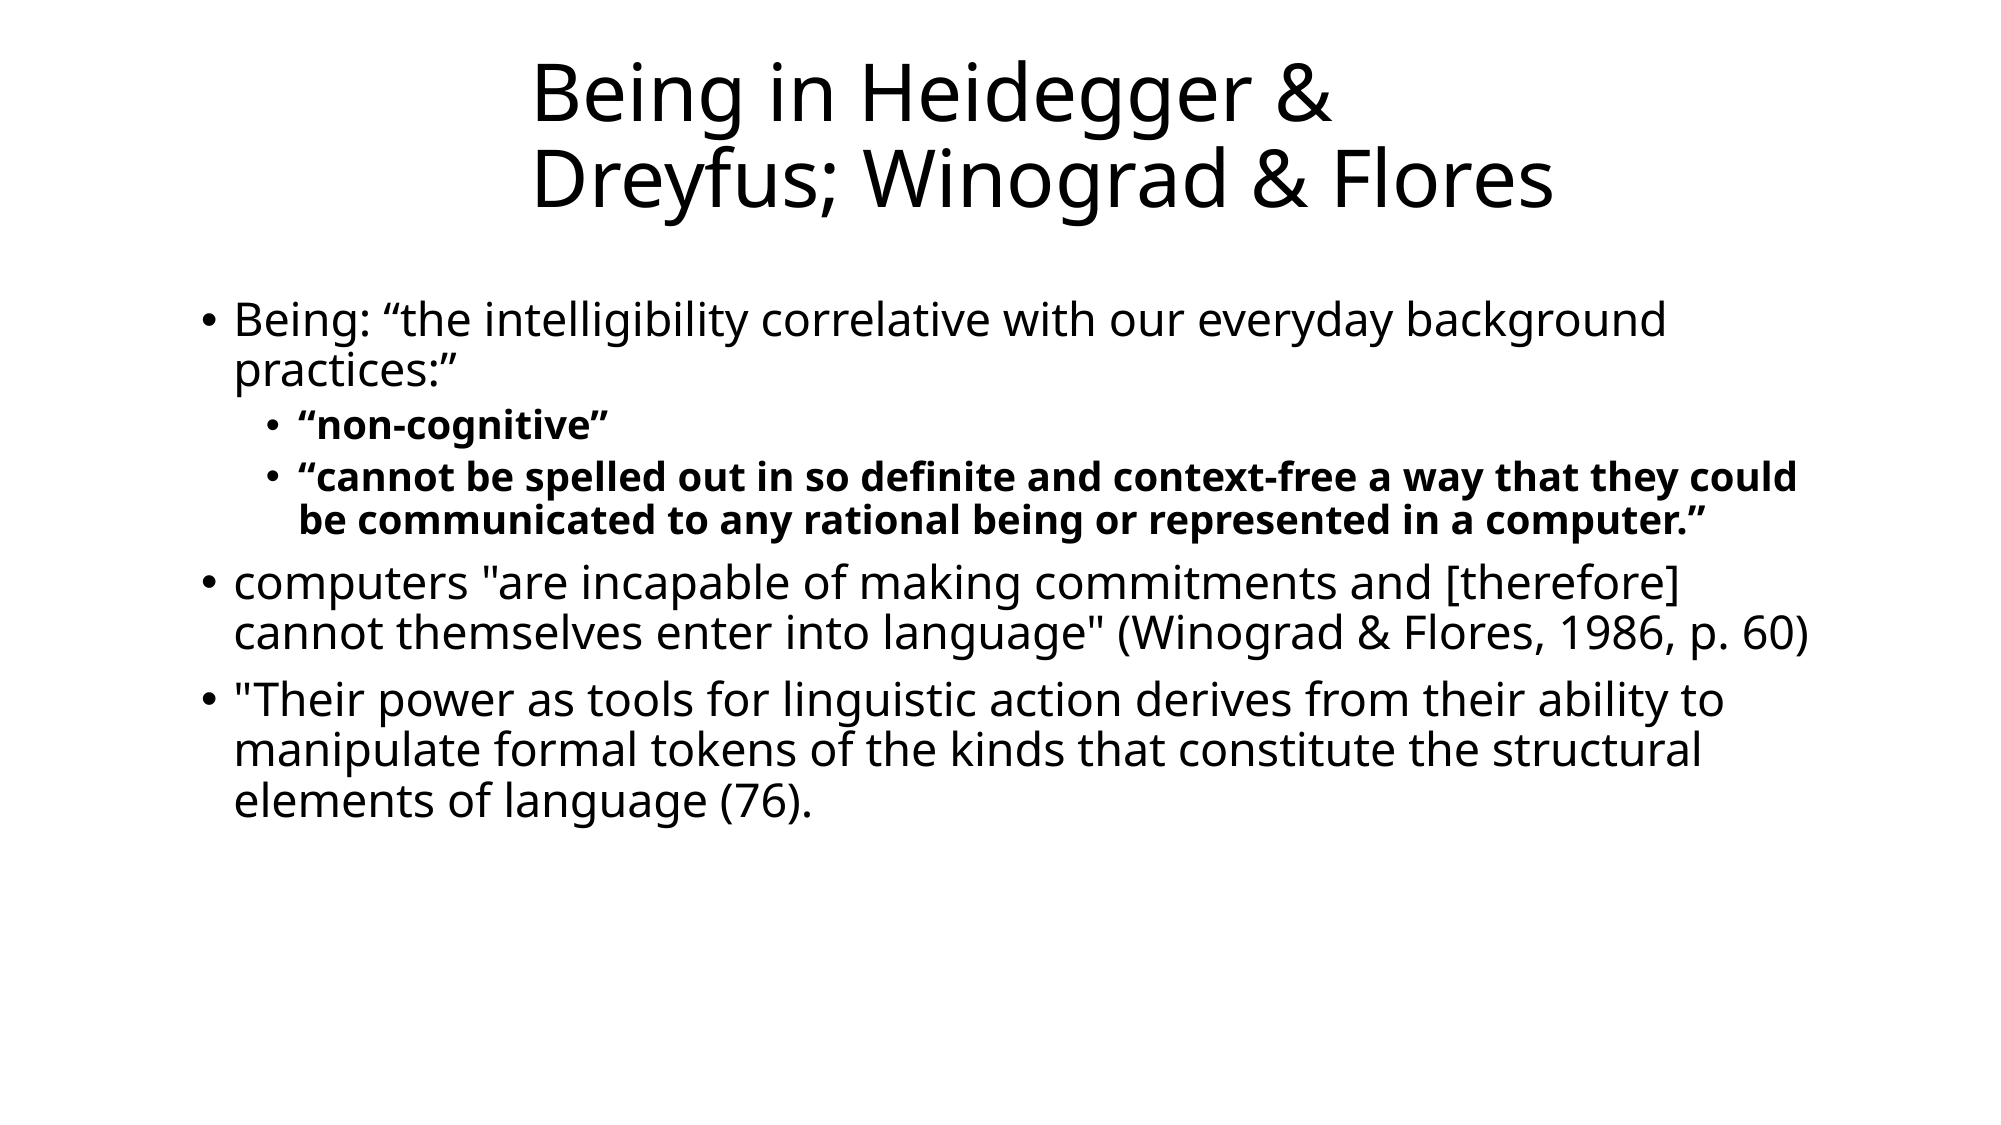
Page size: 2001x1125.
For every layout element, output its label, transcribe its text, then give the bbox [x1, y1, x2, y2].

title Being in Heidegger & Dreyfus; Winograd & Flores [515, 45, 1675, 233]
list Being: “the intelligibility correlative with our everyday background practices:” “non-cognitive” “cannot be spelled out in so definite and context-free a way that they could be communicated to any rational being or represented in a computer.” computers "are incapable of making commitments and [therefore] cannot themselves enter into language" (Winograd & Flores, 1986, p. 60) "Their power as tools for linguistic action derives from their ability to manipulate formal tokens of the kinds that constitute the structural elements of language (76). [185, 289, 1829, 927]
